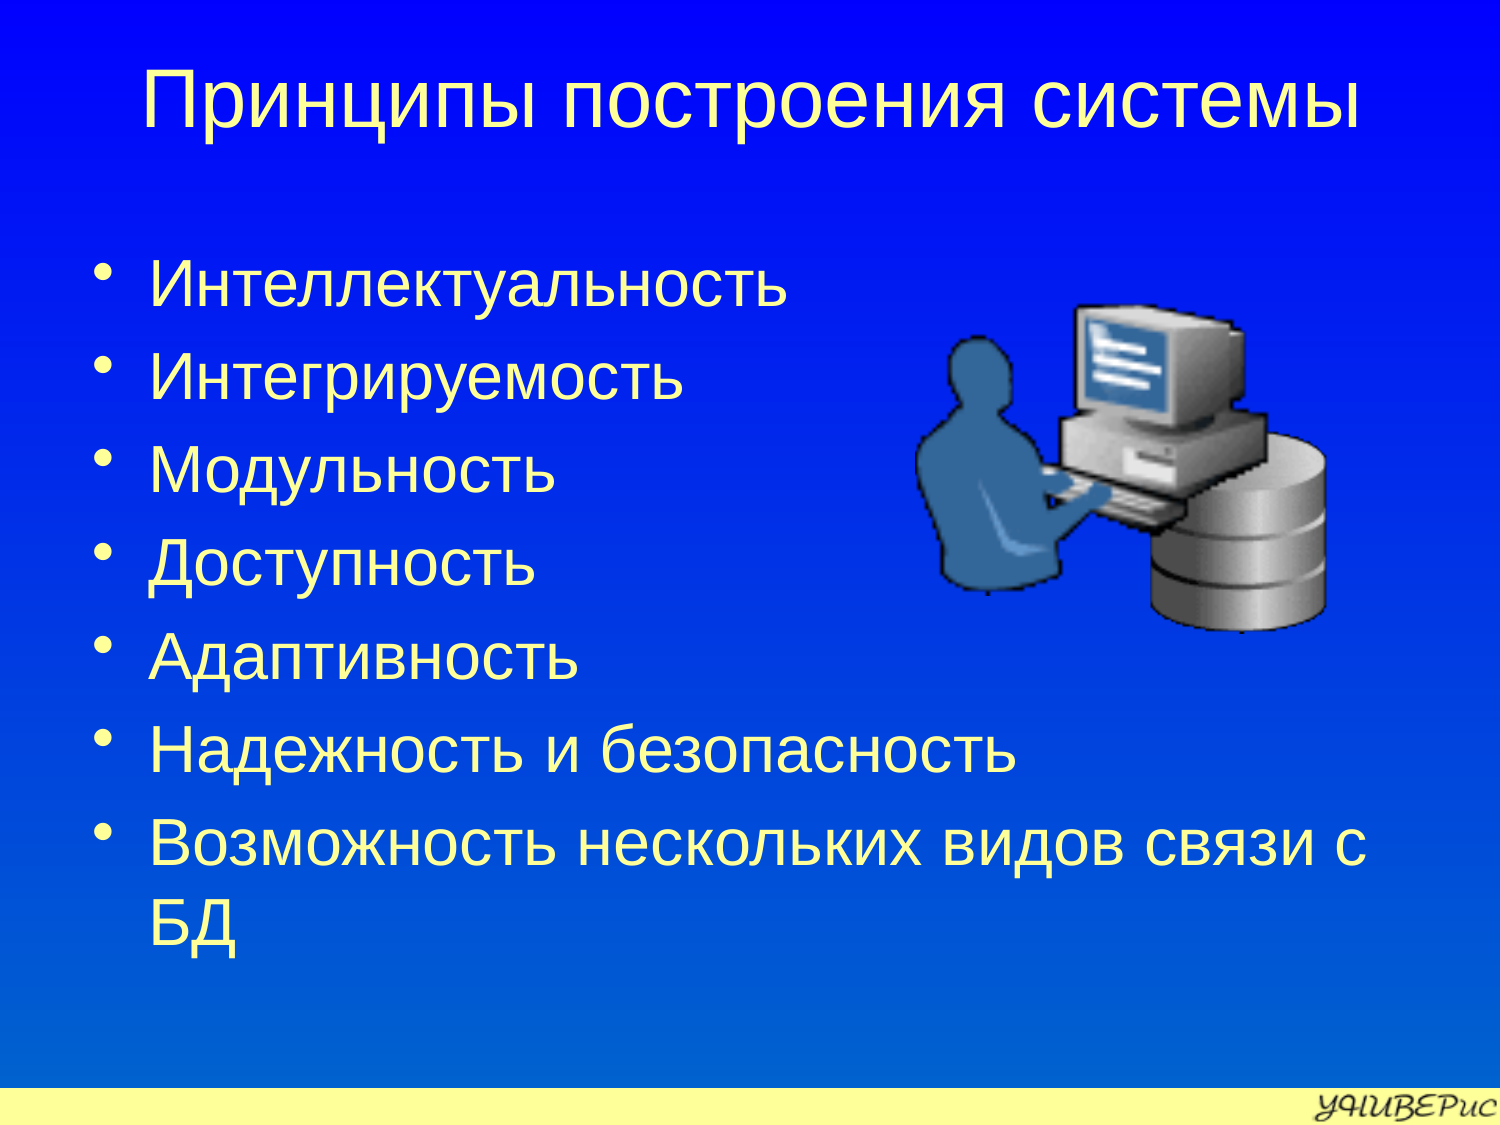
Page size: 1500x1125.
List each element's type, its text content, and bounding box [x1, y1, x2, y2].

picture [0, 1088, 1500, 1125]
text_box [915, 302, 1330, 634]
list Интеллектуальность Интегрируемость Модульность Доступность Адаптивность Надежность и безопасность Возможность нескольких видов связи с БД [76, 231, 1427, 1052]
title Принципы построения системы [76, 0, 1427, 188]
